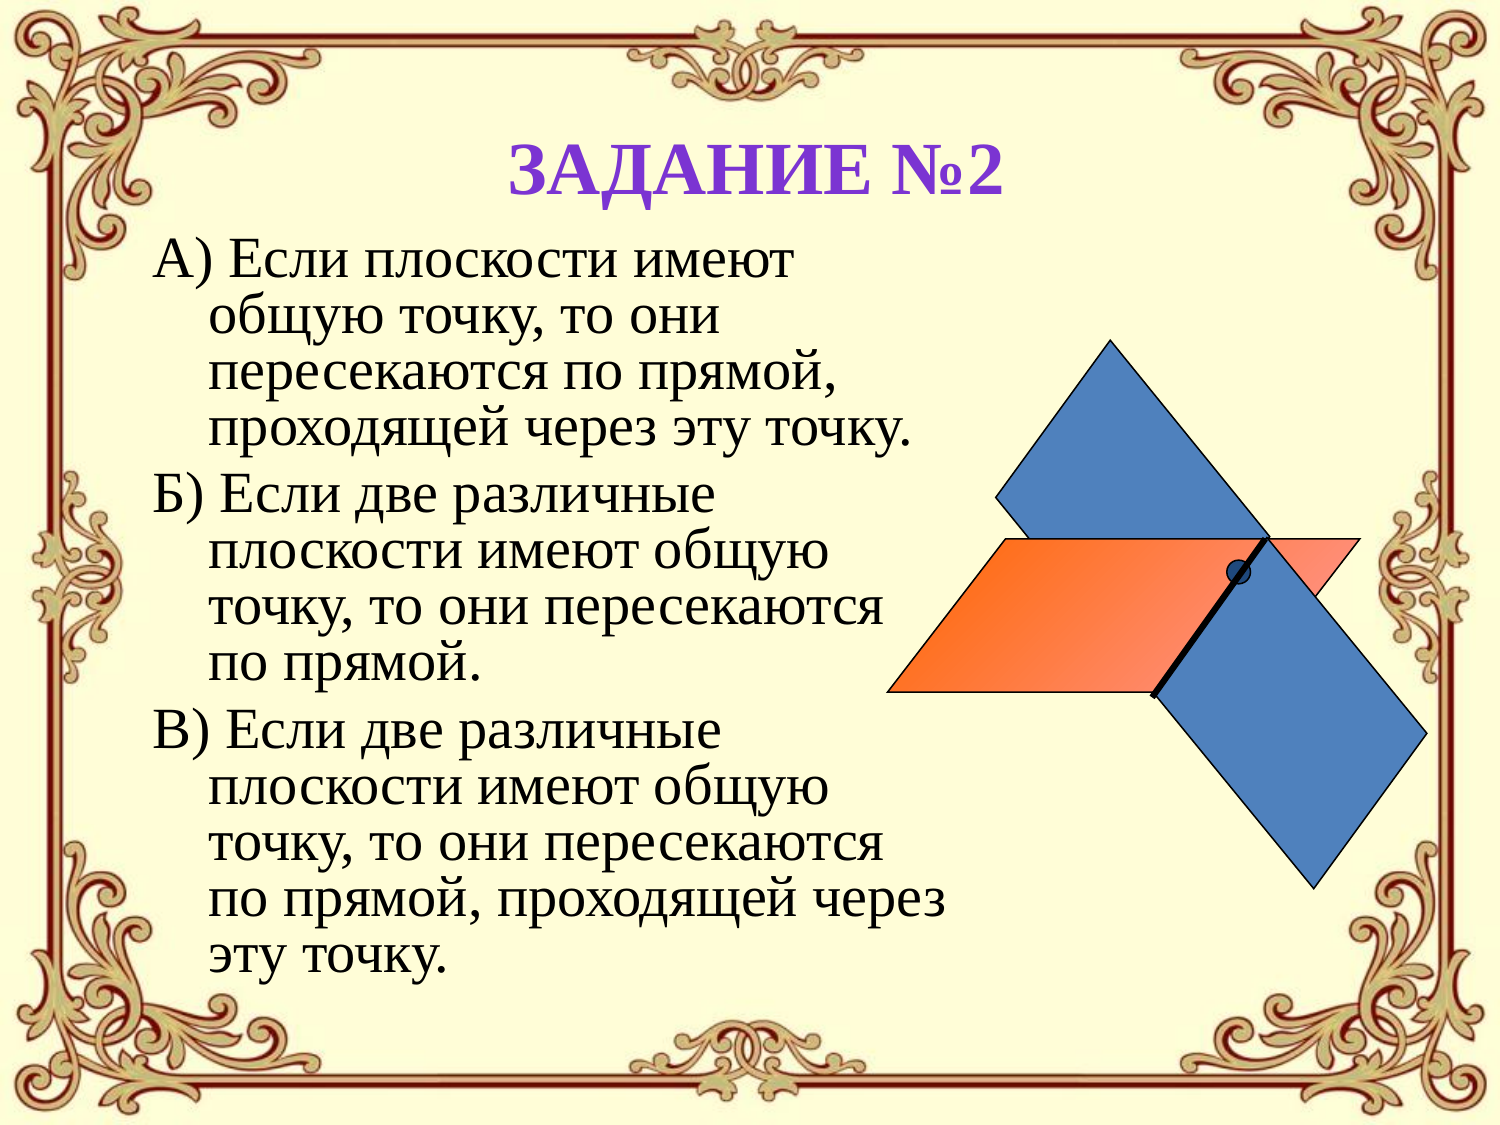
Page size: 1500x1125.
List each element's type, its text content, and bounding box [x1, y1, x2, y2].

picture [0, 0, 1500, 1125]
list А) Если плоскости имеют общую точку, то они пересекаются по прямой, проходящей через эту точку. Б) Если две различные плоскости имеют общую точку, то они пересекаются по прямой. В) Если две различные плоскости имеют общую точку, то они пересекаются по прямой, проходящей через эту точку. [137, 224, 963, 834]
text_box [887, 387, 1413, 842]
text_box Задание №2 [337, 112, 1175, 218]
